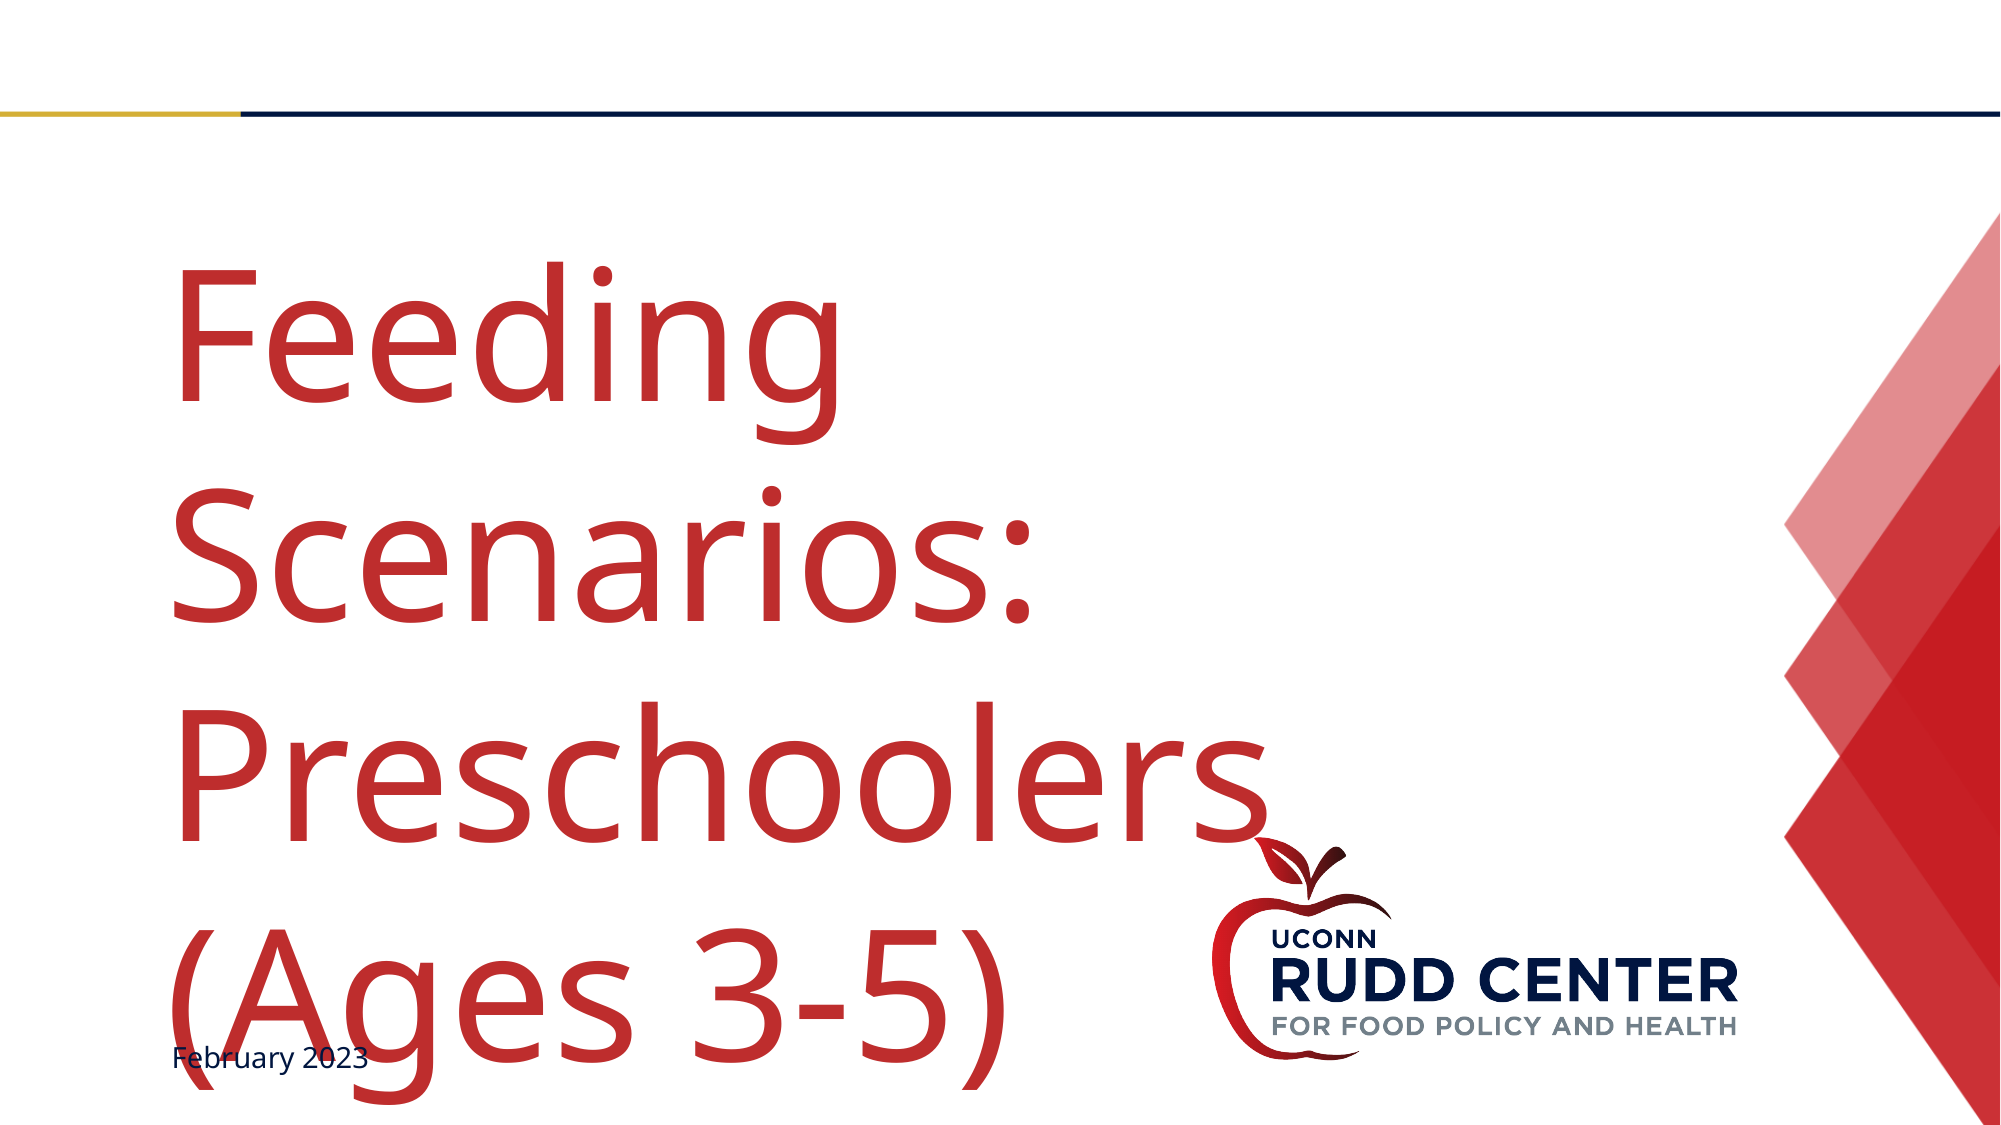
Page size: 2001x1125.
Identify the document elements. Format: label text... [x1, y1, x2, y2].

picture [0, 0, 2001, 1125]
text_box February 2023 [138, 1024, 403, 1090]
list Feeding Scenarios: Preschoolers (Ages 3-5) [150, 210, 1487, 661]
